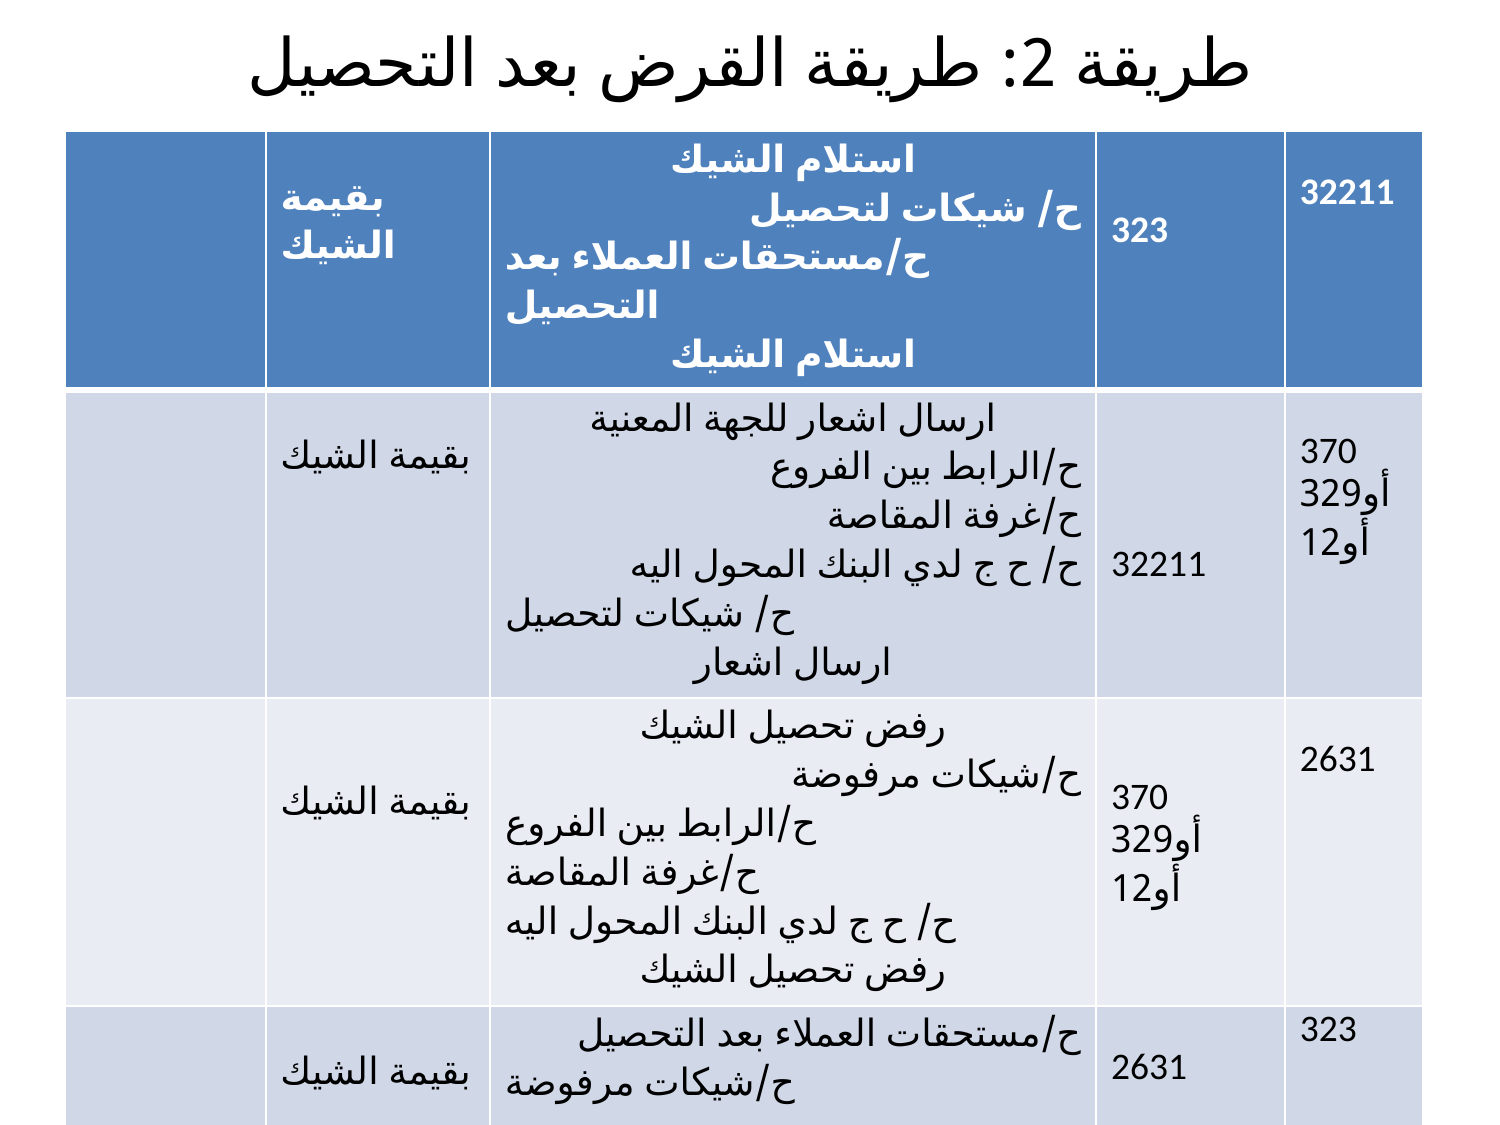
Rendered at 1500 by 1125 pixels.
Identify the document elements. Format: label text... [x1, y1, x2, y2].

table_cell ارسال اشعار للجهة المعنية ح/الرابط بين الفروع ح/غرفة المقاصة ح/ ح ج لدي البنك المحول اليه ح/ شيكات لتحصيل ارسال اشعار [491, 393, 1095, 697]
table_cell بقيمة الشيك [267, 393, 489, 697]
table_cell [66, 699, 265, 1005]
table_cell 2631 [1097, 1007, 1284, 1125]
table_header بقيمة الشيك [267, 132, 489, 387]
table_cell رفض تحصيل الشيك ح/شيكات مرفوضة ح/الرابط بين الفروع ح/غرفة المقاصة ح/ ح ج لدي البنك المحول اليه رفض تحصيل الشيك [491, 699, 1095, 1005]
table_cell [66, 1007, 265, 1125]
table_header [66, 132, 265, 387]
table_header استلام الشيك ح/ شيكات لتحصيل ح/مستحقات العملاء بعد التحصيل استلام الشيك [491, 132, 1095, 387]
table_header 323 [1097, 132, 1284, 387]
table_cell ح/مستحقات العملاء بعد التحصيل ح/شيكات مرفوضة اعادة الشيك للعميل [491, 1007, 1095, 1125]
table_cell بقيمة الشيك [267, 699, 489, 1005]
table_cell بقيمة الشيك [267, 1007, 489, 1125]
table_cell 323 [1286, 1007, 1422, 1125]
table_cell 2631 [1286, 699, 1422, 1005]
table_cell 370 أو329 أو12 [1097, 699, 1284, 1005]
table_header 32211 [1286, 132, 1422, 387]
table_cell [66, 393, 265, 697]
table_cell 370 أو329 أو12 [1286, 393, 1422, 697]
table_cell 32211 [1097, 393, 1284, 697]
title طريقة 2: طريقة القرض بعد التحصيل [75, 0, 1425, 135]
